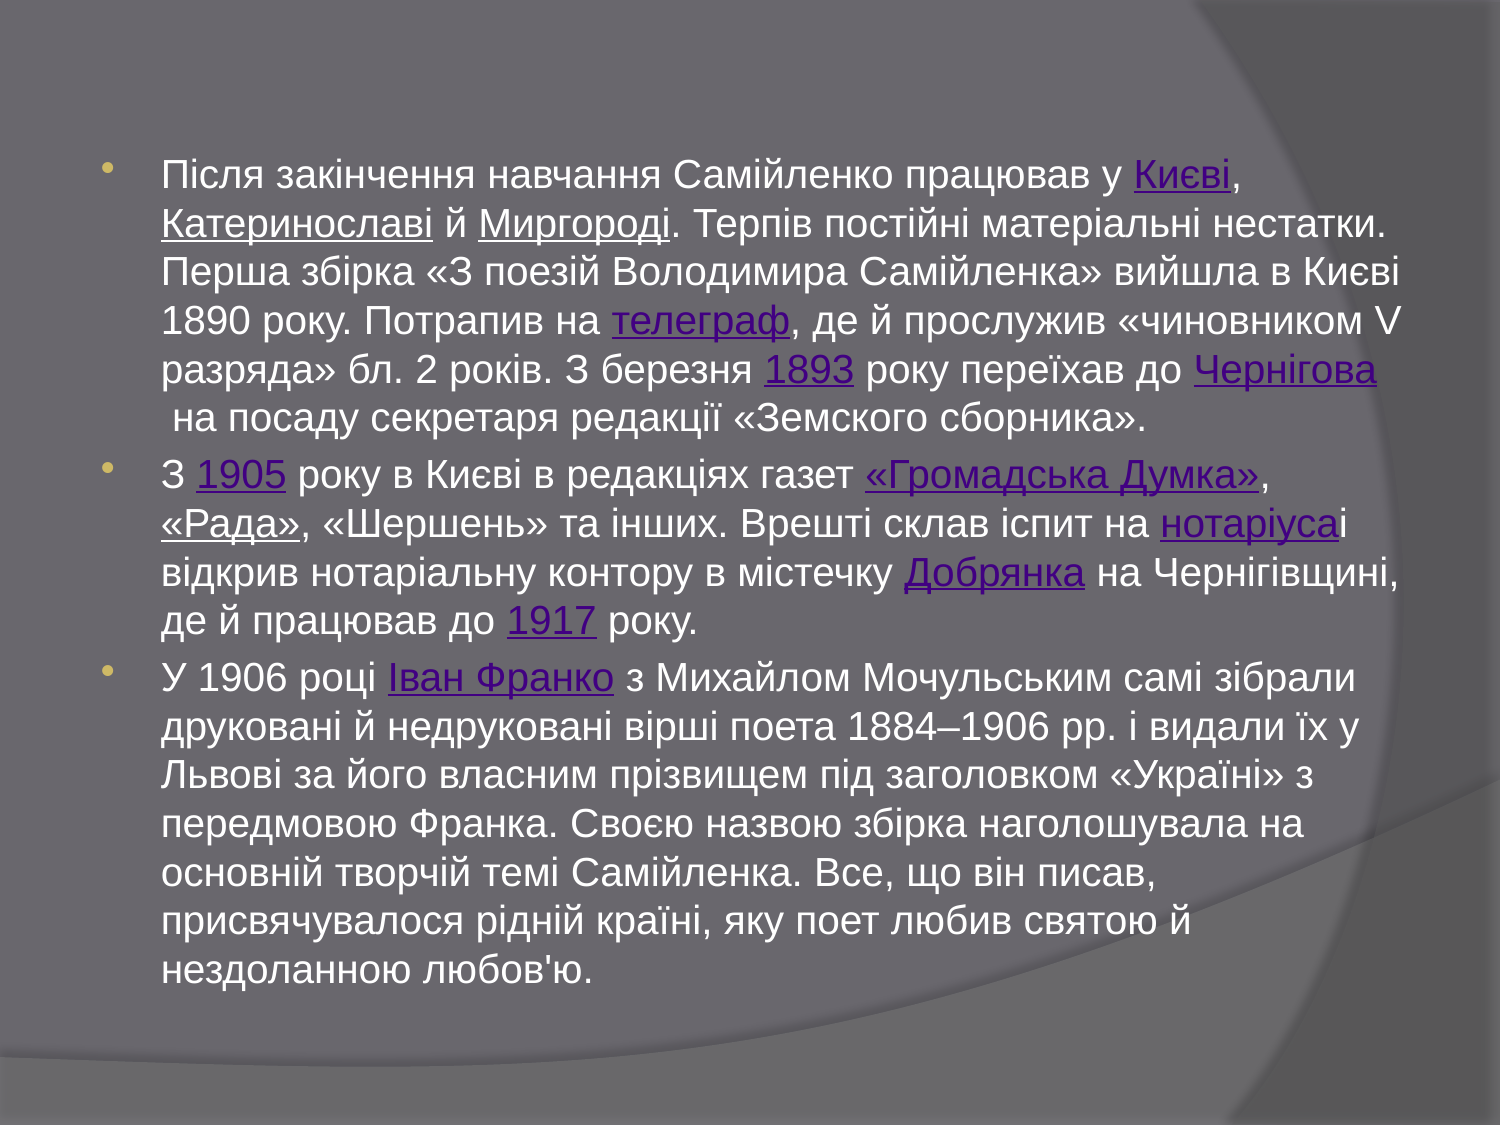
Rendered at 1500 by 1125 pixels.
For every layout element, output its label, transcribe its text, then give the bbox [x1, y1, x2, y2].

list Після закінчення навчання Самійленко працював у Києві, Катеринославі й Миргороді. Терпів постійні матеріальні нестатки. Перша збірка «З поезій Володимира Самійленка» вийшла в Києві 1890 року. Потрапив на телеграф, де й прослужив «чиновником V разряда» бл. 2 років. З березня 1893 року переїхав до Чернігова на посаду секретаря редакції «Земского сборника». З 1905 року в Києві в редакціях газет «Громадська Думка», «Рада», «Шершень» та інших. Врешті склав іспит на нотаріусаі відкрив нотаріальну контору в містечку Добрянка на Чернігівщині, де й працював до 1917 року. У 1906 році Іван Франко з Михайлом Мочульським самі зібрали друковані й недруковані вірші поета 1884–1906 рр. і видали їх у Львові за його власним прізвищем під заголовком «Україні» з передмовою Франка. Своєю назвою збірка наголошувала на основній творчій темі Самійленка. Все, що він писав, присвячувалося рідній країні, яку поет любив святою й нездоланною любов'ю. [82, 140, 1418, 1055]
